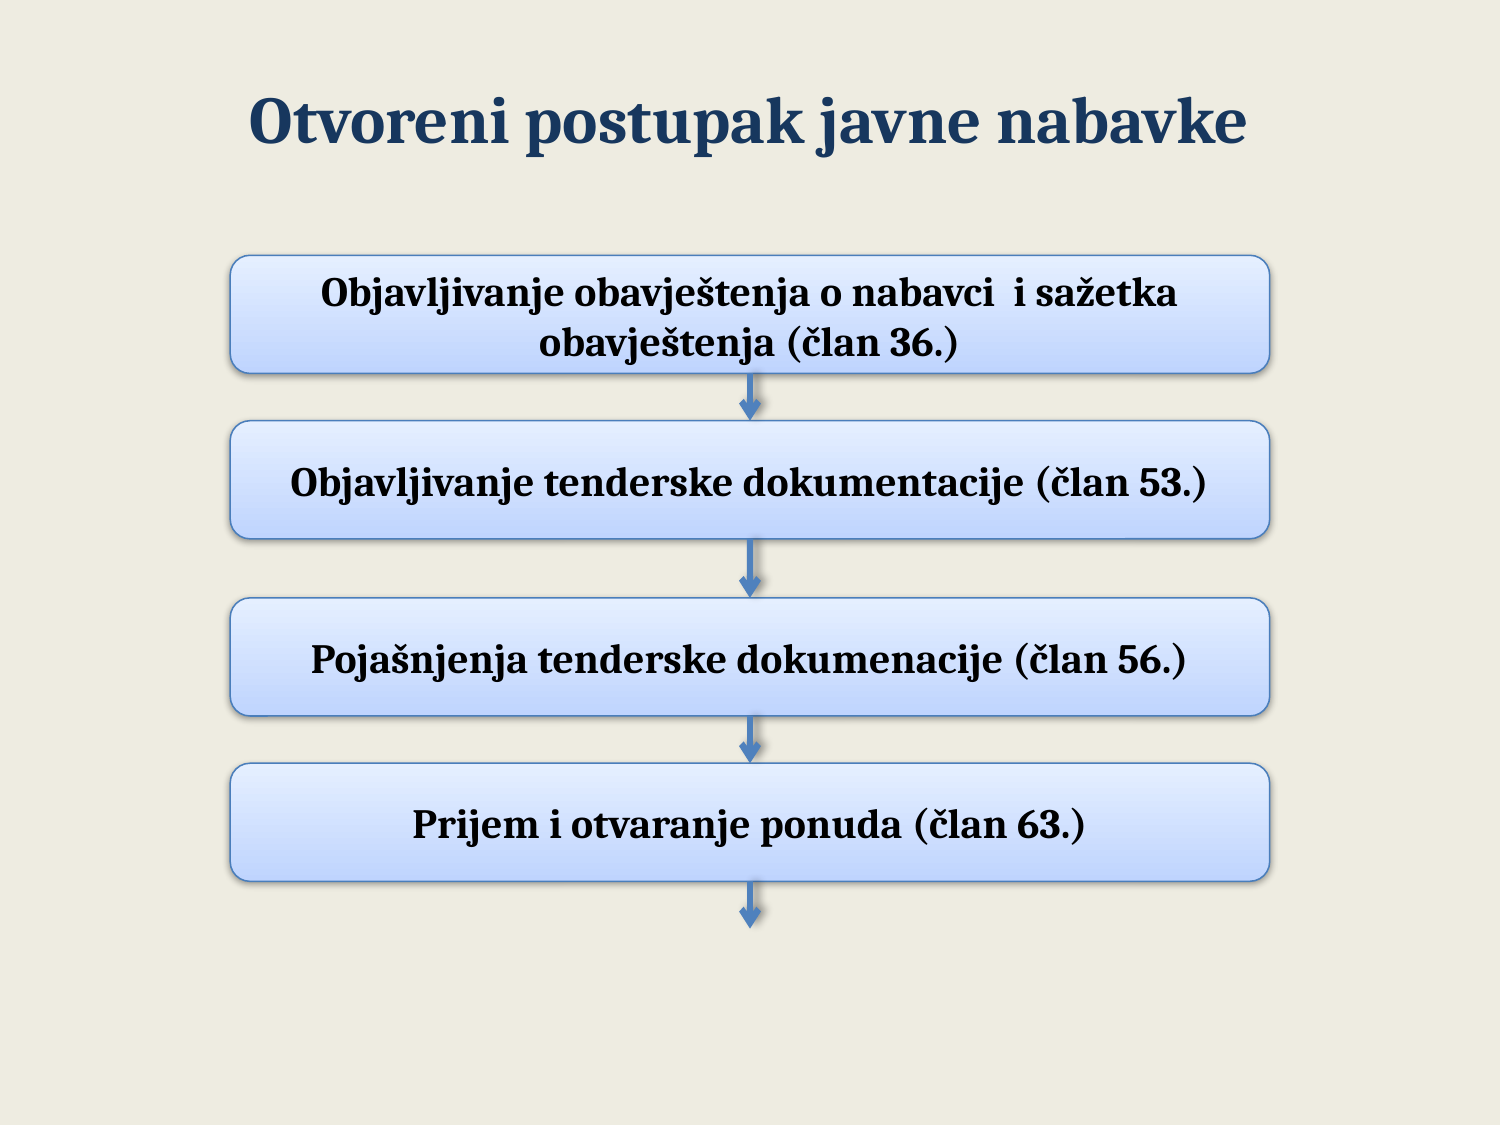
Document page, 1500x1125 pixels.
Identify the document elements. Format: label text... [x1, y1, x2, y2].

text_box Objavljivanje tenderske dokumentacije (član 53.) [229, 419, 1271, 540]
text_box Objavljivanje obavještenja o nabavci i sažetka obavještenja (član 36.) [229, 254, 1271, 375]
text_box Pojašnjenja tenderske dokumenacije (član 56.) [229, 597, 1271, 717]
title Otvoreni postupak javne nabavke [75, 45, 1425, 190]
text_box Prijem i otvaranje ponuda (član 63.) [229, 762, 1271, 883]
